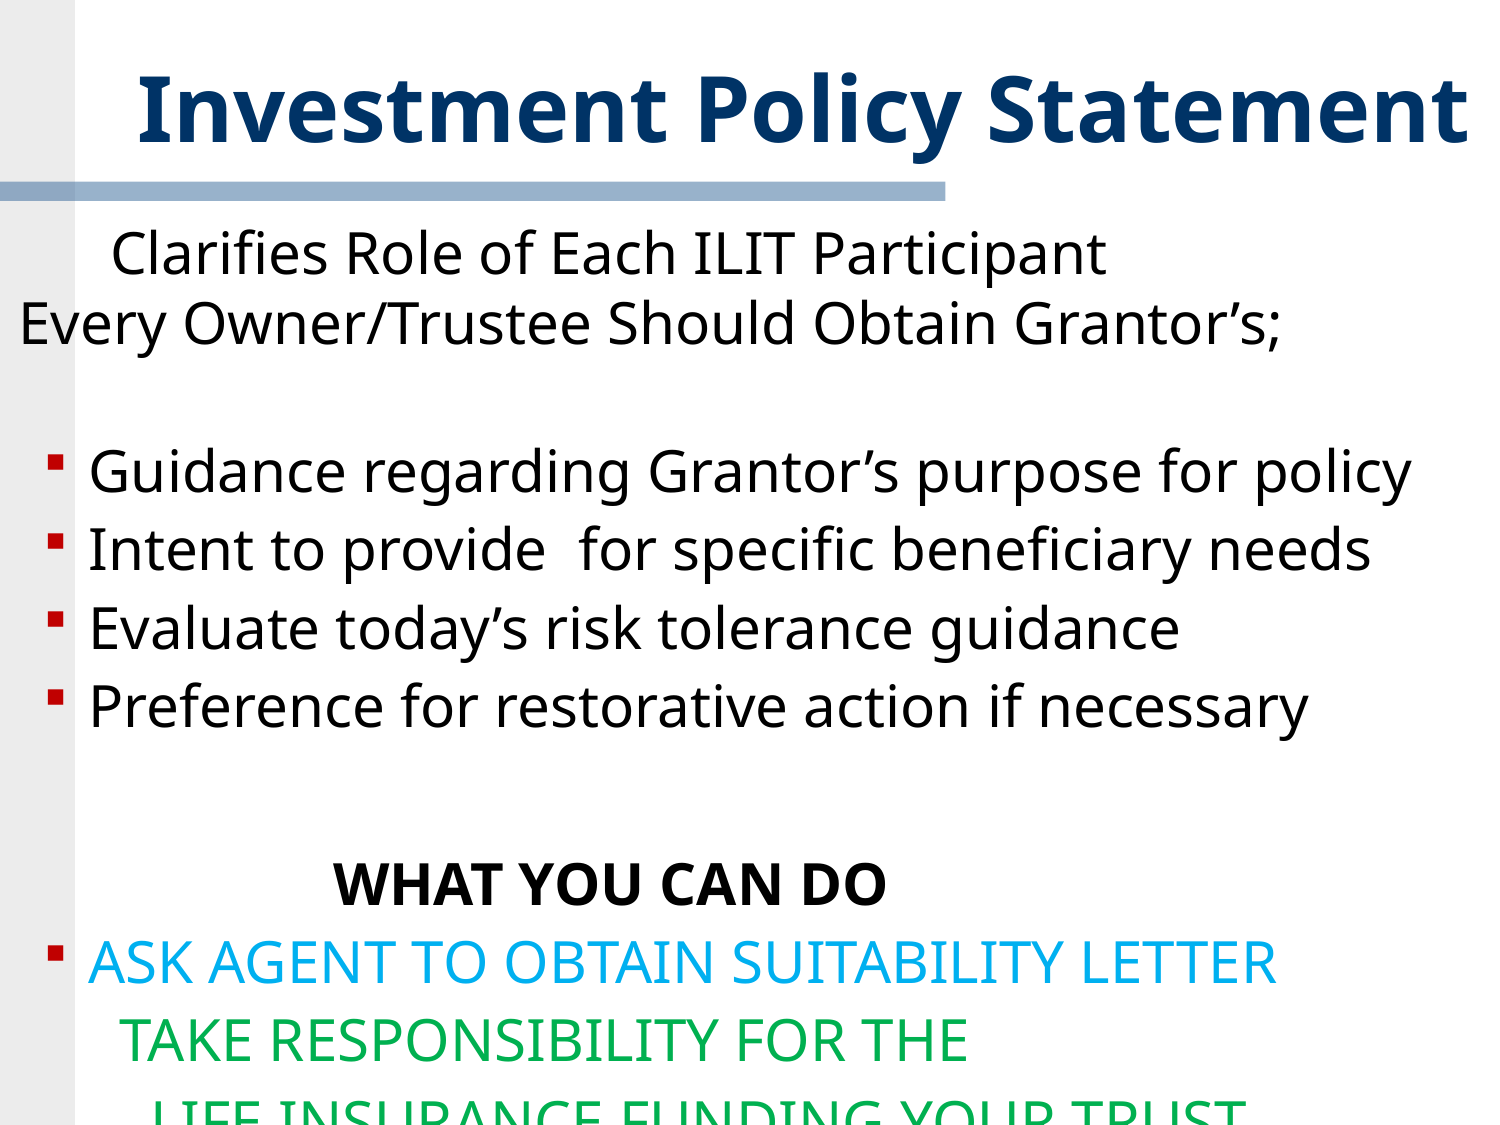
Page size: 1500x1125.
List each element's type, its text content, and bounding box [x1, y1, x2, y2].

list Clarifies Role of Each ILIT Participant Every Owner/Trustee Should Obtain Grantor’s; Guidance regarding Grantor’s purpose for policy Intent to provide for specific beneficiary needs Evaluate today’s risk tolerance guidance Preference for restorative action if necessary WHAT YOU CAN DO ASK AGENT TO OBTAIN SUITABILITY LETTER TAKE RESPONSIBILITY FOR THE LIFE INSURANCE FUNDING YOUR TRUST [0, 200, 1500, 1125]
title Investment Policy Statement [122, 45, 1500, 167]
